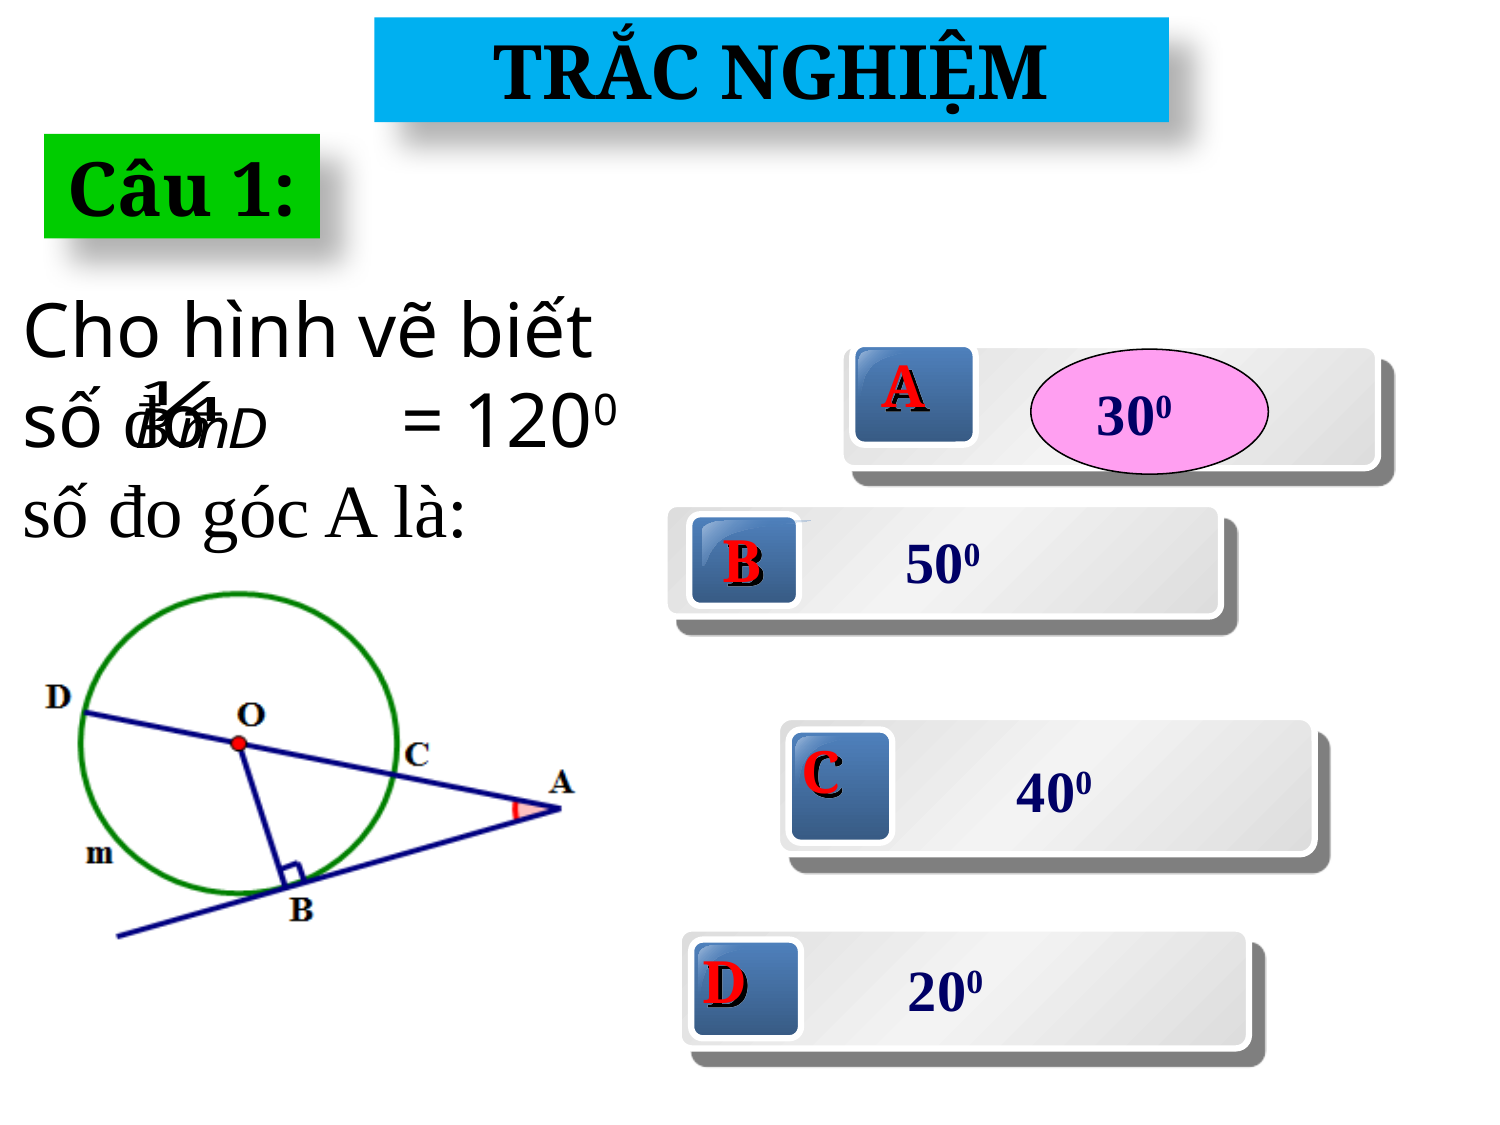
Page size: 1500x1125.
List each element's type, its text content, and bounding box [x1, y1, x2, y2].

text_box Cho hình vẽ biết số đo = 1200 số đo góc A là: [7, 275, 679, 561]
text_box TRẮC NGHIỆM [374, 17, 1169, 123]
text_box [840, 341, 1379, 469]
text_box Câu 1: [44, 133, 320, 239]
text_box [664, 503, 1500, 617]
picture [19, 575, 604, 955]
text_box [127, 365, 287, 459]
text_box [776, 716, 1315, 855]
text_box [678, 928, 1250, 1049]
